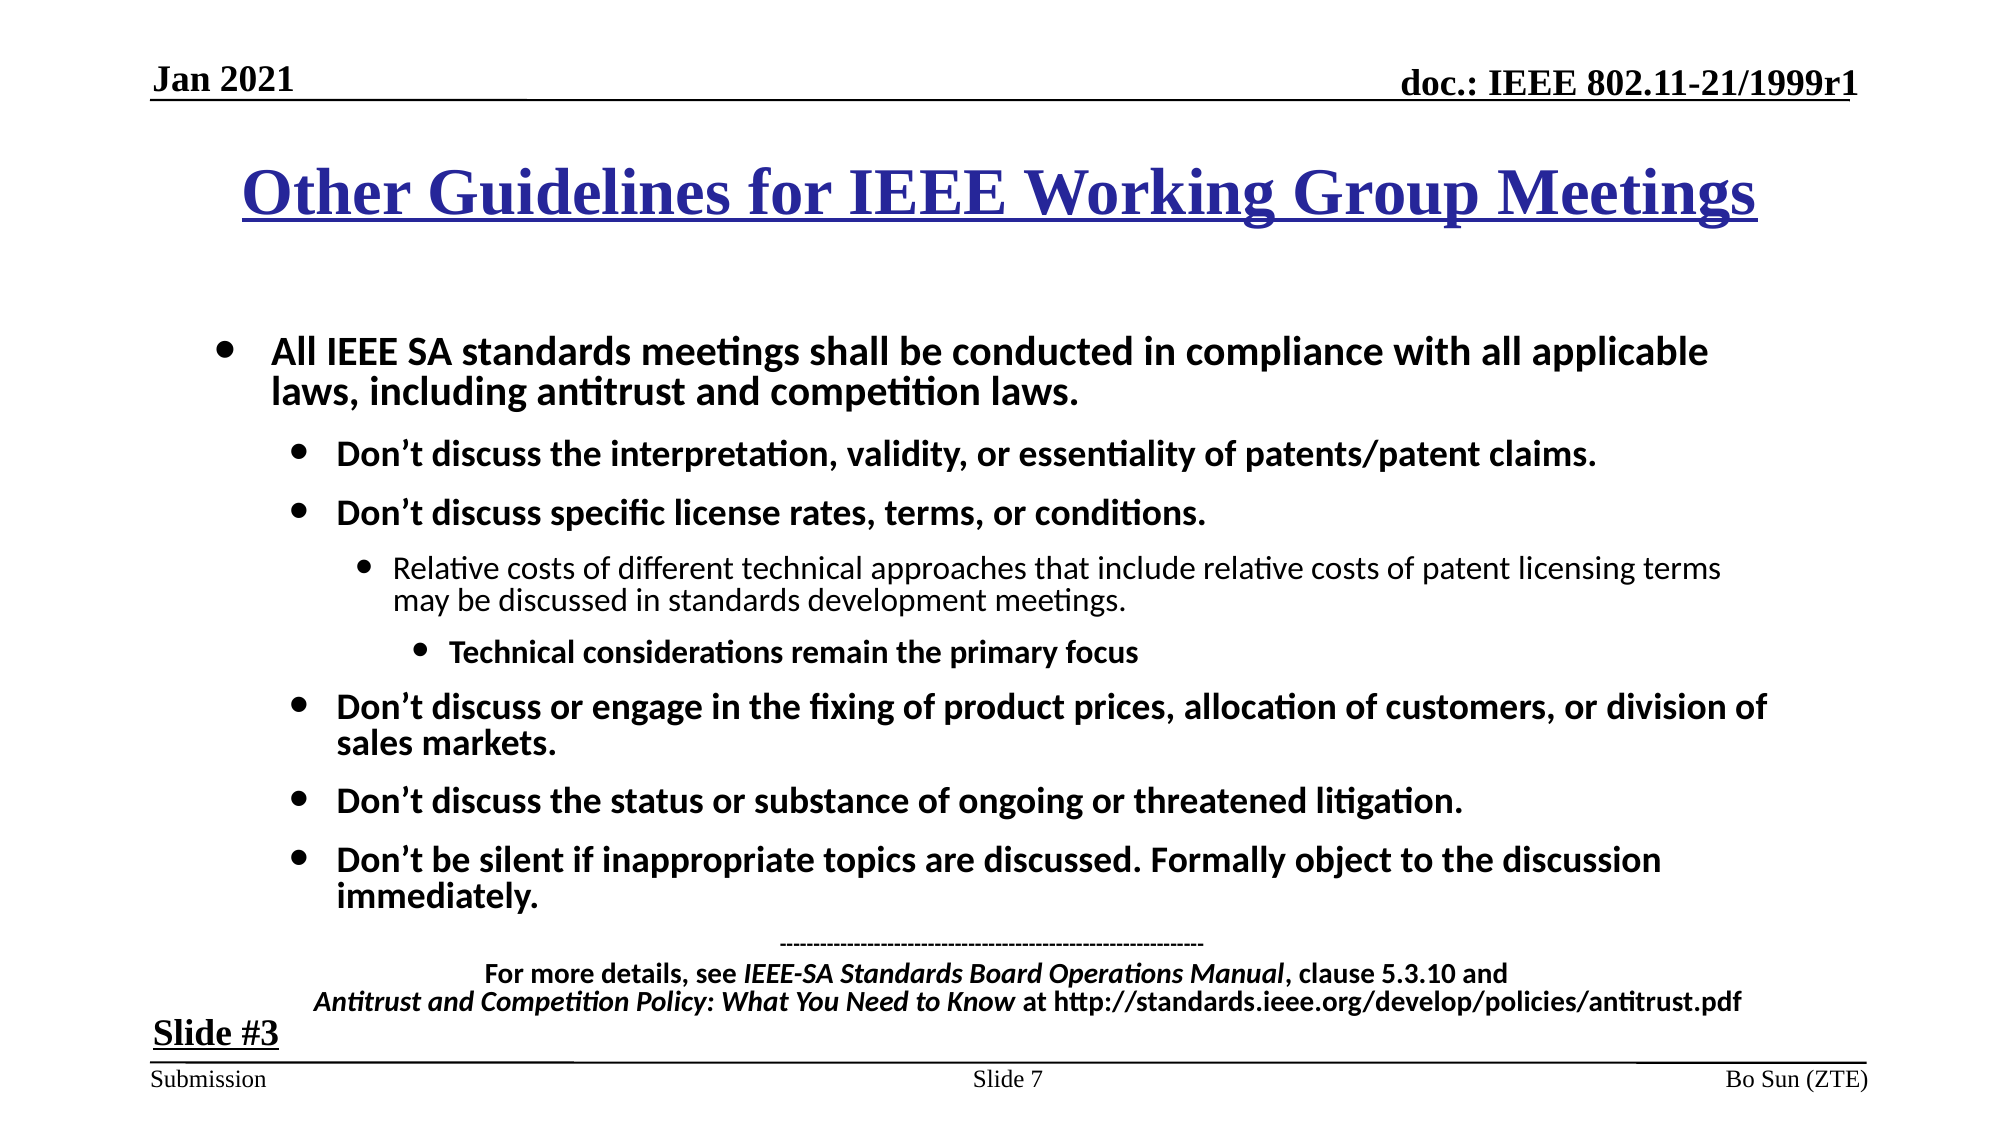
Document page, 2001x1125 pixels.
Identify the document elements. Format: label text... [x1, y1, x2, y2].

slide_number Slide 7 [949, 1061, 1067, 1123]
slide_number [152, 54, 563, 100]
text_box All IEEE SA standards meetings shall be conducted in compliance with all applicable laws, including antitrust and competition laws. Don’t discuss the interpretation, validity, or essentiality of patents/patent claims. Don’t discuss specific license rates, terms, or conditions. Relative costs of different technical approaches that include relative costs of patent licensing terms may be discussed in standards development meetings. Technical considerations remain the primary focus Don’t discuss or engage in the fixing of product prices, allocation of customers, or division of sales markets. Don’t discuss the status or substance of ongoing or threatened litigation. Don’t be silent if inappropriate topics are discussed. Formally object to the discussion immediately. --------------------------------------------------------------- For more details, see IEEE-SA Standards Board Operations Manual, clause 5.3.10 and Antitrust and Competition Policy: What You Need to Know at http://standards.ieee.org/develop/policies/antitrust.pdf [200, 300, 1800, 1050]
text_box Slide #3 [138, 1000, 295, 1061]
footer Bo Sun (ZTE) [1171, 1061, 1869, 1093]
text_box Other Guidelines for IEEE Working Group Meetings [200, 100, 1800, 276]
